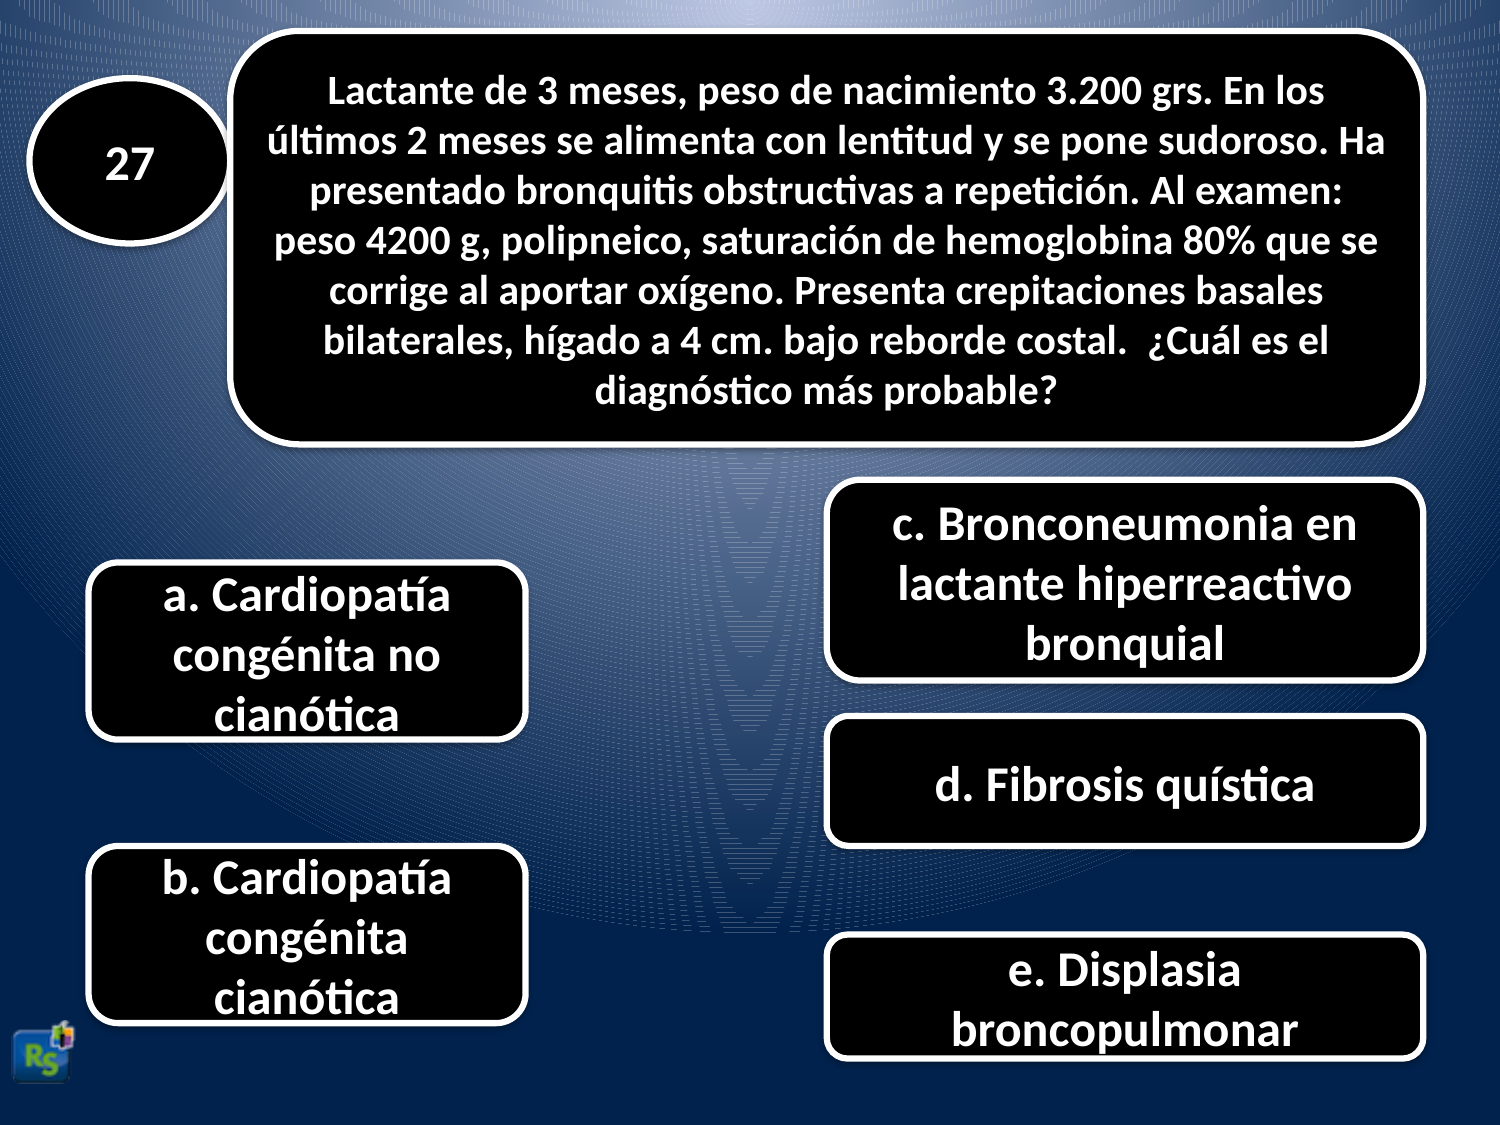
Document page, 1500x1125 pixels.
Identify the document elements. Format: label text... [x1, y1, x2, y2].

text_box d. Fibrosis quística [823, 712, 1427, 850]
text_box 27 [26, 74, 222, 247]
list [10, 1020, 78, 1086]
text_box e. Displasia broncopulmonar [823, 931, 1427, 1062]
text_box a. Cardiopatía congénita no cianótica [85, 559, 529, 743]
text_box c. Bronconeumonia en lactante hiperreactivo bronquial [823, 476, 1427, 684]
text_box b. Cardiopatía congénita cianótica [85, 842, 529, 1027]
text_box Lactante de 3 meses, peso de nacimiento 3.200 grs. En los últimos 2 meses se alimenta con lentitud y se pone sudoroso. Ha presentado bronquitis obstructivas a repetición. Al examen: peso 4200 g, polipneico, saturación de hemoglobina 80% que se corrige al aportar oxígeno. Presenta crepitaciones basales bilaterales, hígado a 4 cm. bajo reborde costal. ¿Cuál es el diagnóstico más probable? [227, 27, 1427, 448]
